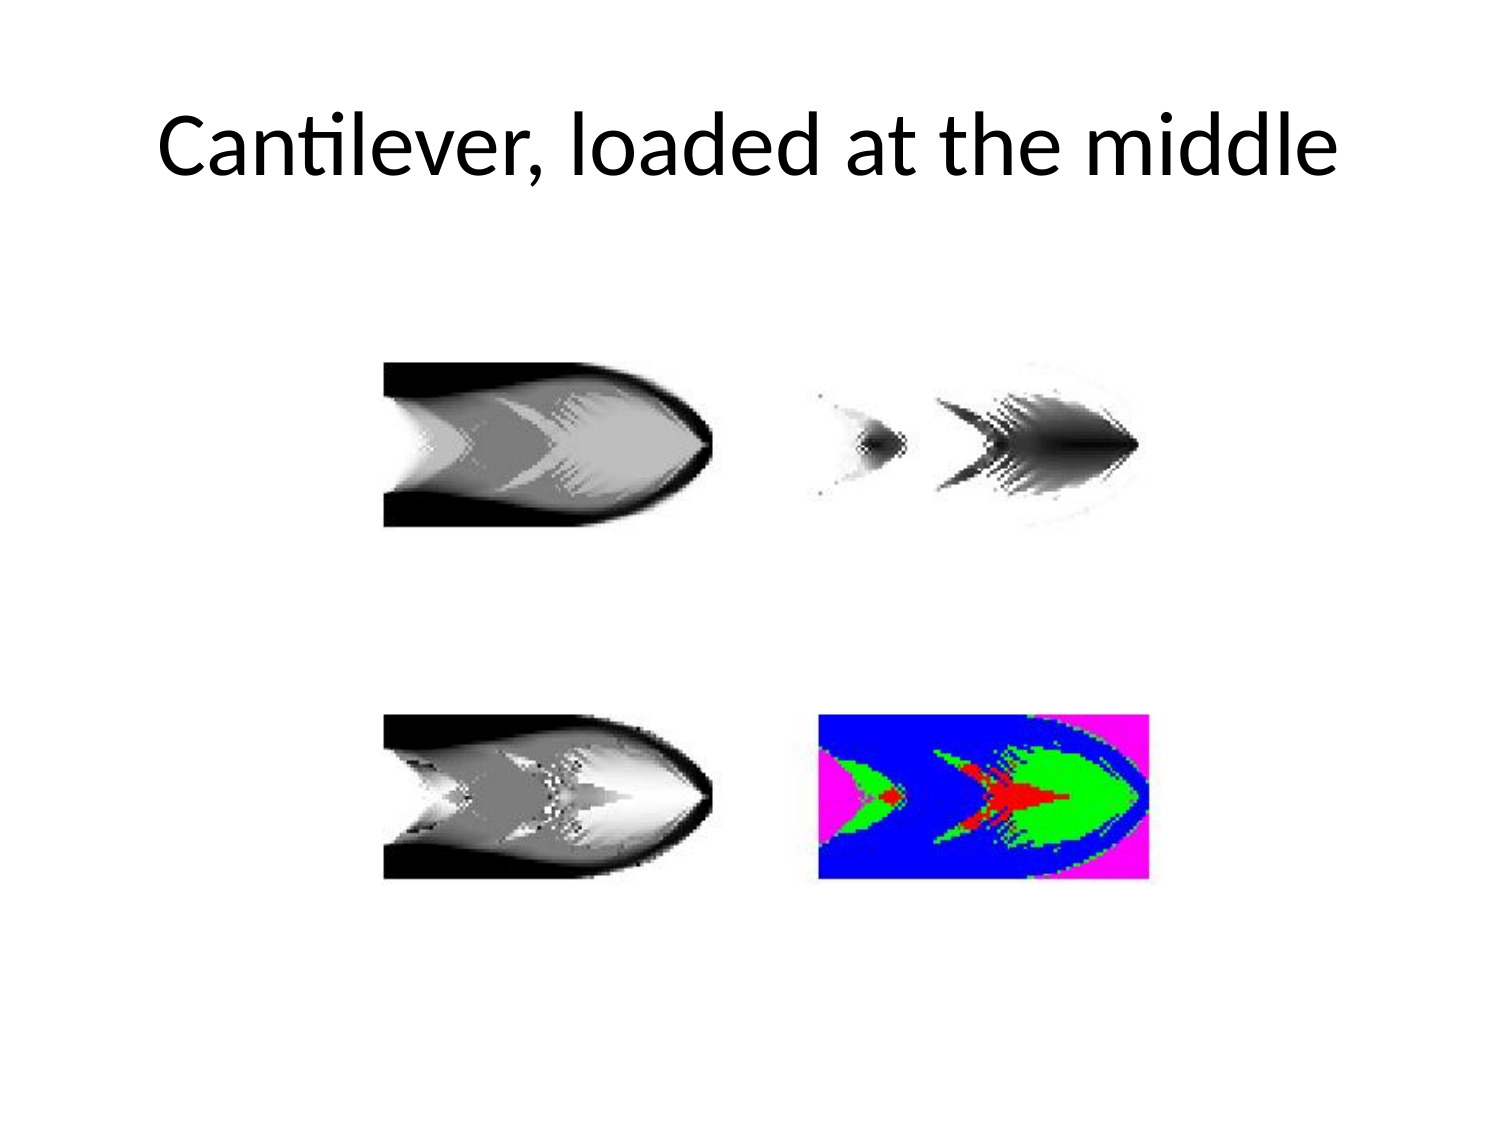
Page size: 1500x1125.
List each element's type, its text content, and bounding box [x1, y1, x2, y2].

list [74, 262, 1426, 1006]
title Cantilever, loaded at the middle [75, 45, 1425, 233]
